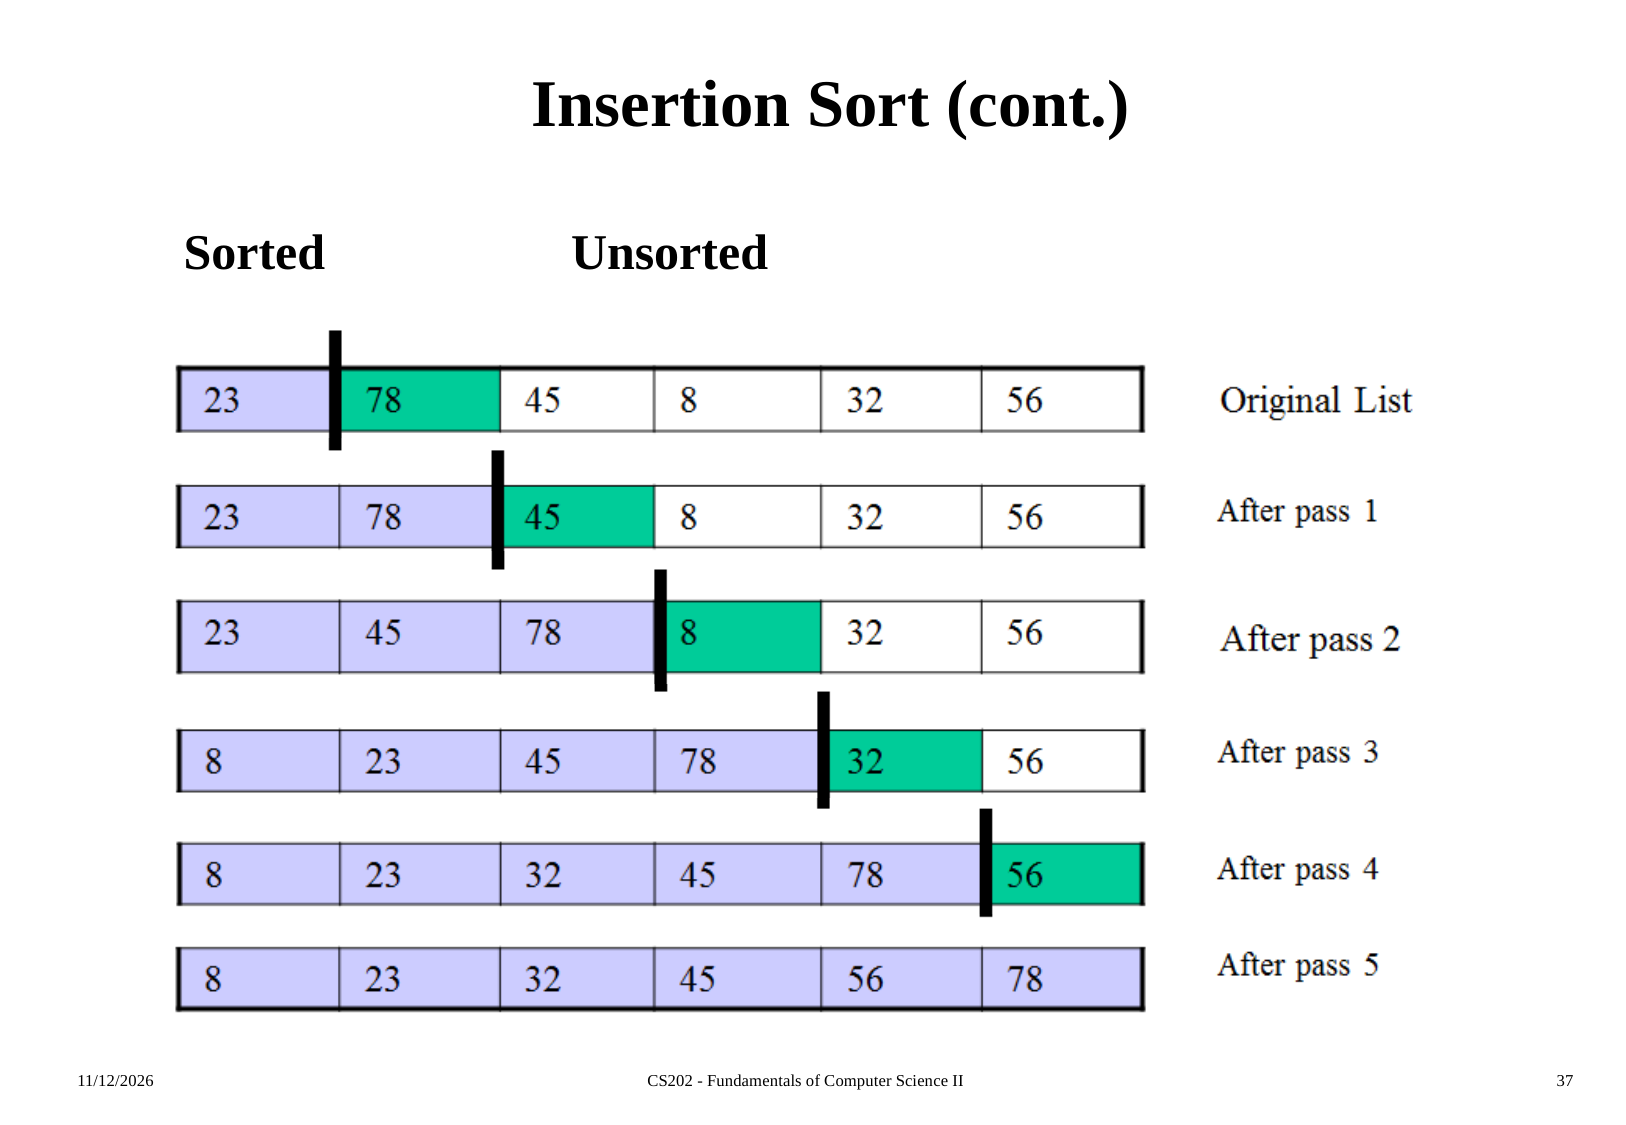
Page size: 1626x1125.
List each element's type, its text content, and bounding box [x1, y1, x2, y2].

title Insertion Sort (cont.) [62, 24, 1600, 175]
slide_number 37 [1249, 1062, 1589, 1101]
footer CS202 - Fundamentals of Computer Science II [500, 1062, 1111, 1101]
text_box Unsorted [556, 212, 794, 288]
picture [165, 315, 1487, 1025]
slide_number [62, 1062, 402, 1101]
text_box Sorted [168, 212, 407, 288]
